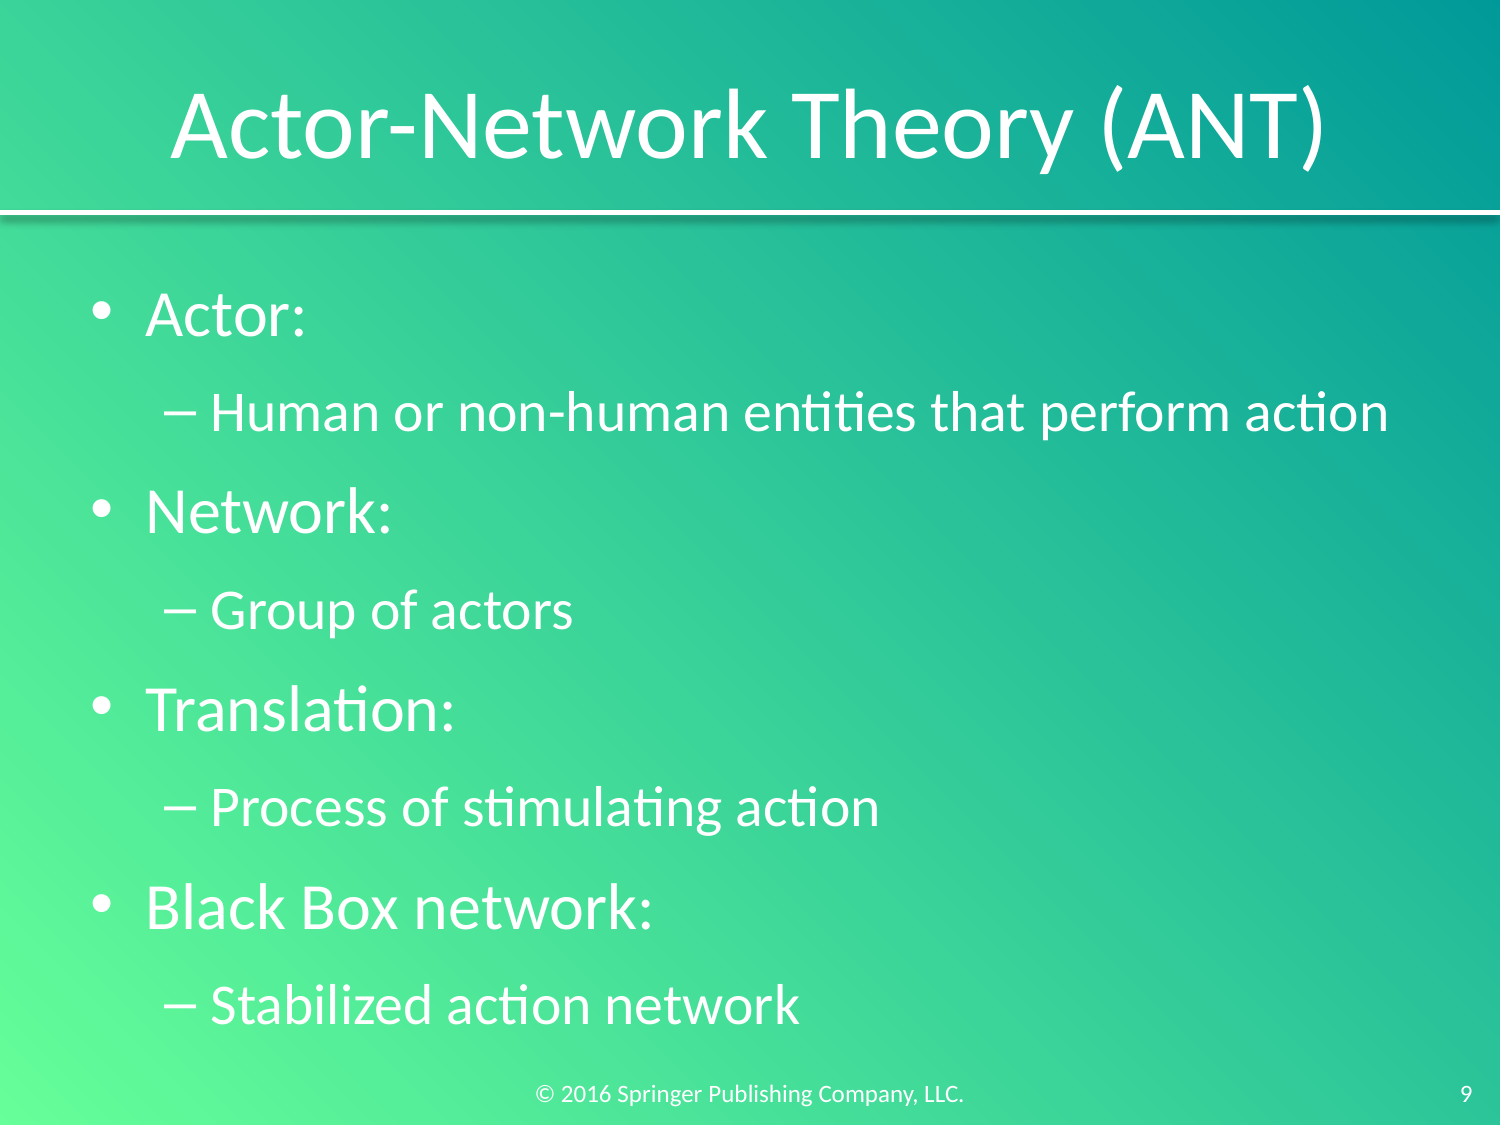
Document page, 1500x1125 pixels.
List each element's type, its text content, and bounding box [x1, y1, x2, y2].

slide_number 9 [1137, 1062, 1488, 1123]
list Actor: Human or non-human entities that perform action Network: Group of actors Translation: Process of stimulating action Black Box network: Stabilized action network [75, 262, 1425, 1050]
title Actor-Network Theory (ANT) [75, 24, 1425, 213]
